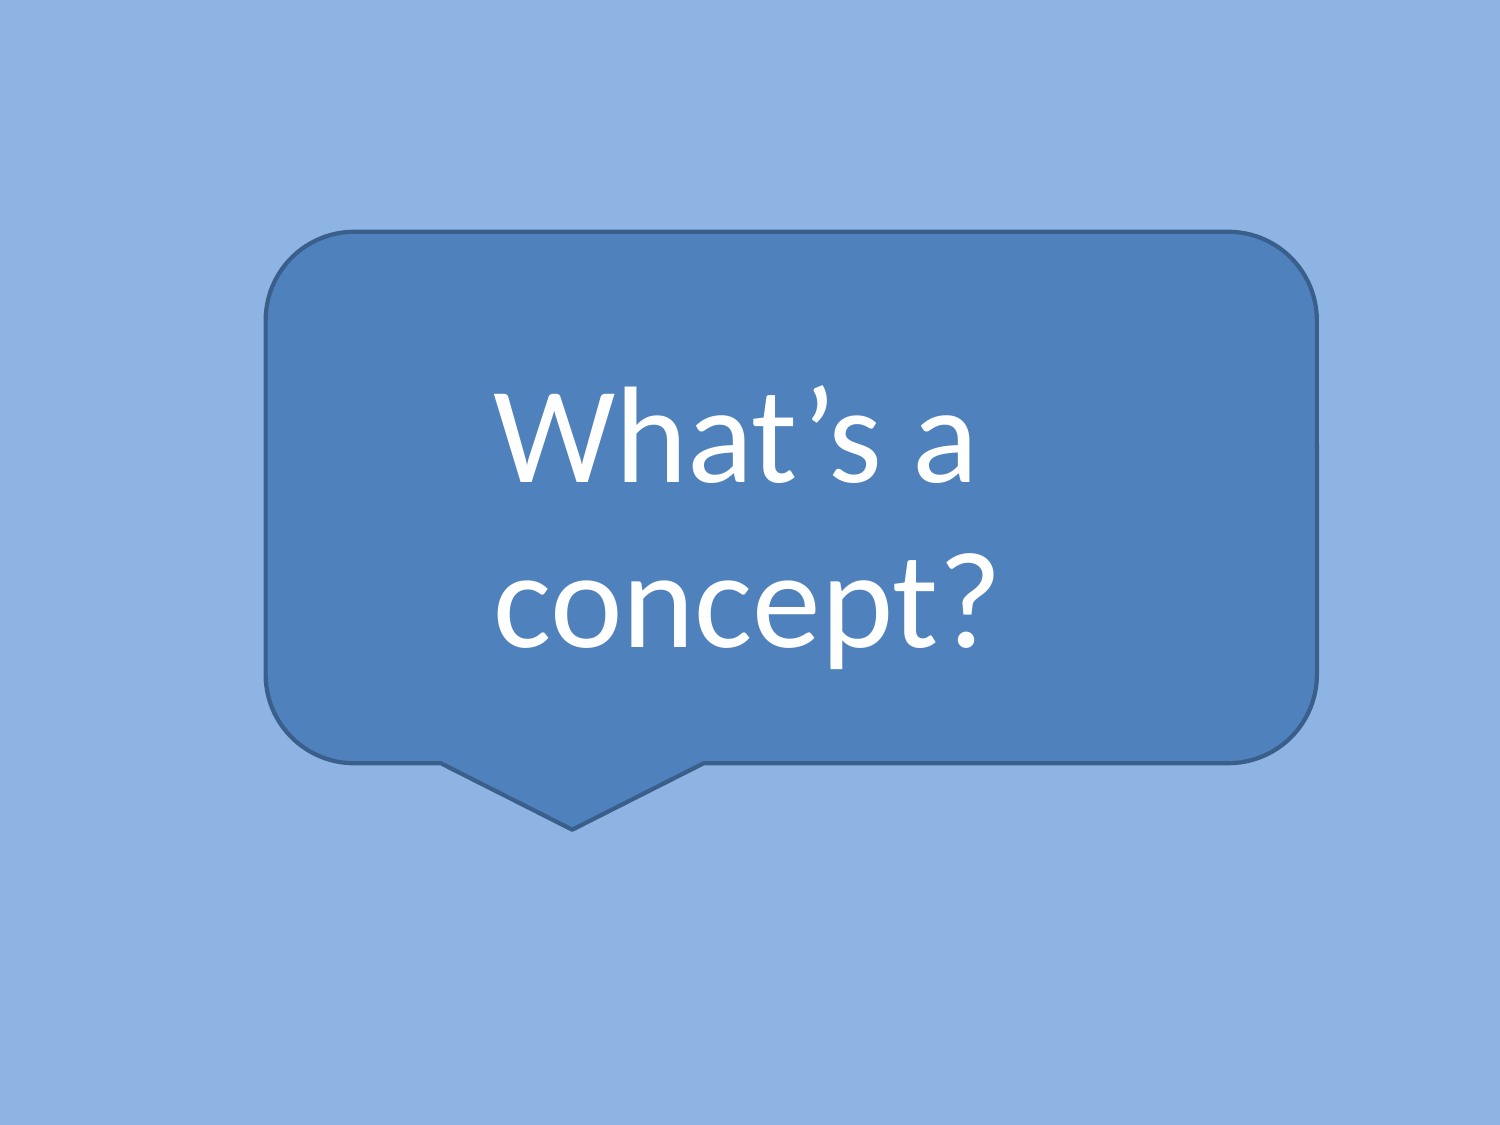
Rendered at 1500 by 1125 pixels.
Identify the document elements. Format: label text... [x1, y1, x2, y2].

text_box [263, 229, 1320, 832]
text_box What’s a concept? [478, 338, 1081, 683]
